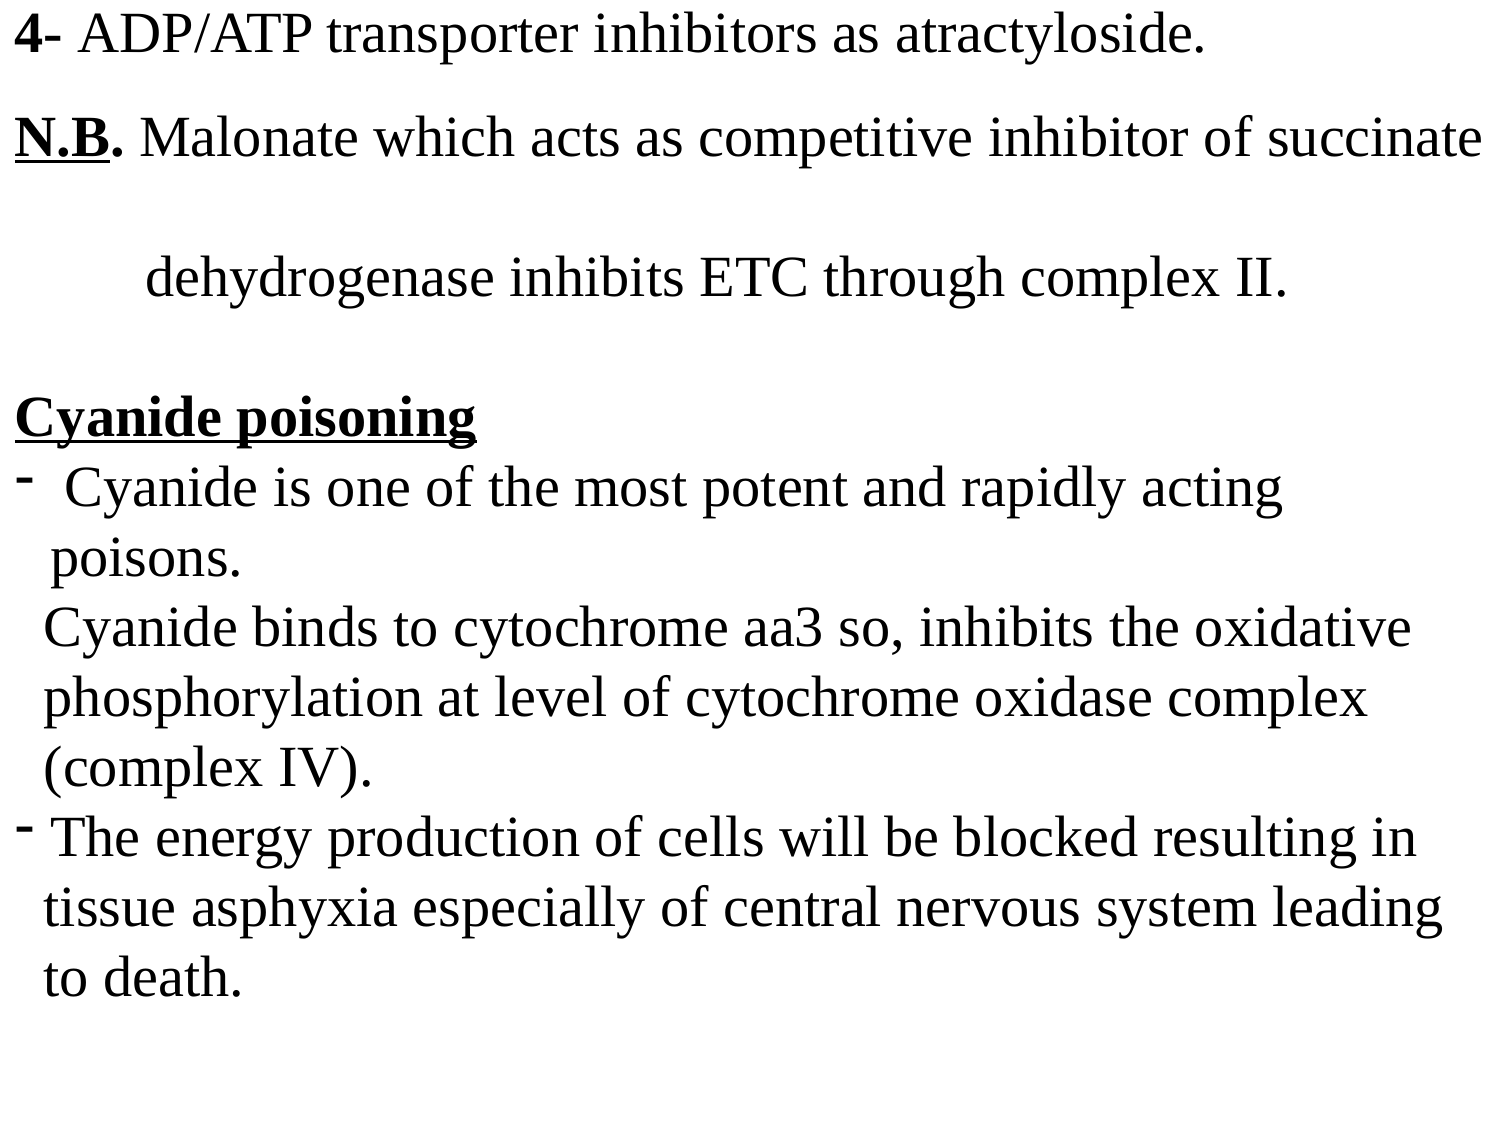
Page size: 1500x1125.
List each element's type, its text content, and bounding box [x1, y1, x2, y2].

text_box 4- ADP/ATP transporter inhibitors as atractyloside. N.B. Malonate which acts as competitive inhibitor of succinate dehydrogenase inhibits ETC through complex II. Cyanide poisoning Cyanide is one of the most potent and rapidly acting poisons. Cyanide binds to cytochrome aa3 so, inhibits the oxidative phosphorylation at level of cytochrome oxidase complex (complex IV). The energy production of cells will be blocked resulting in tissue asphyxia especially of central nervous system leading to death. [0, 0, 1500, 1016]
